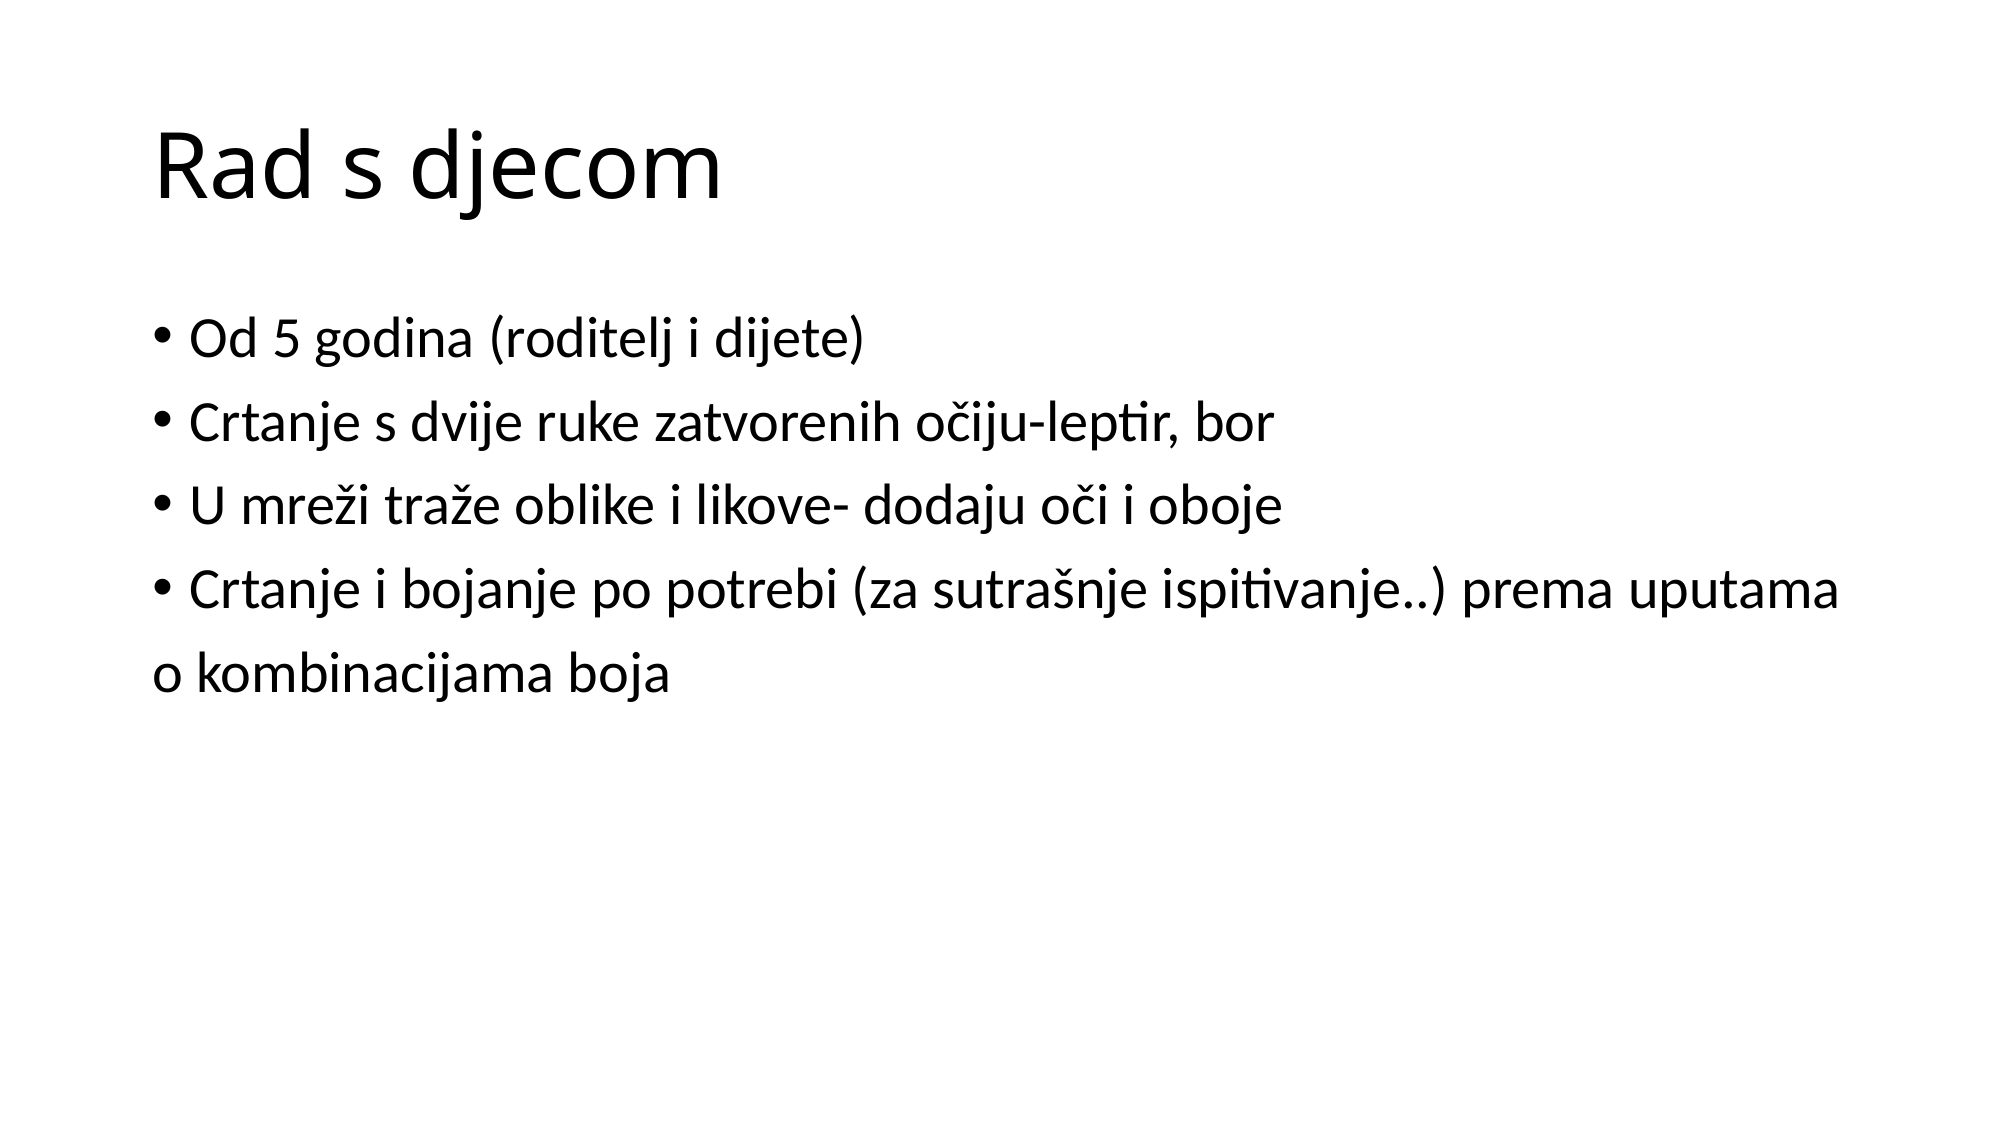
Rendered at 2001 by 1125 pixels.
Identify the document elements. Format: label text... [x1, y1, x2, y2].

title Rad s djecom [137, 59, 1863, 278]
list Od 5 godina (roditelj i dijete) Crtanje s dvije ruke zatvorenih očiju-leptir, bor U mreži traže oblike i likove- dodaju oči i oboje Crtanje i bojanje po potrebi (za sutrašnje ispitivanje..) prema uputama o kombinacijama boja [137, 299, 1863, 1014]
